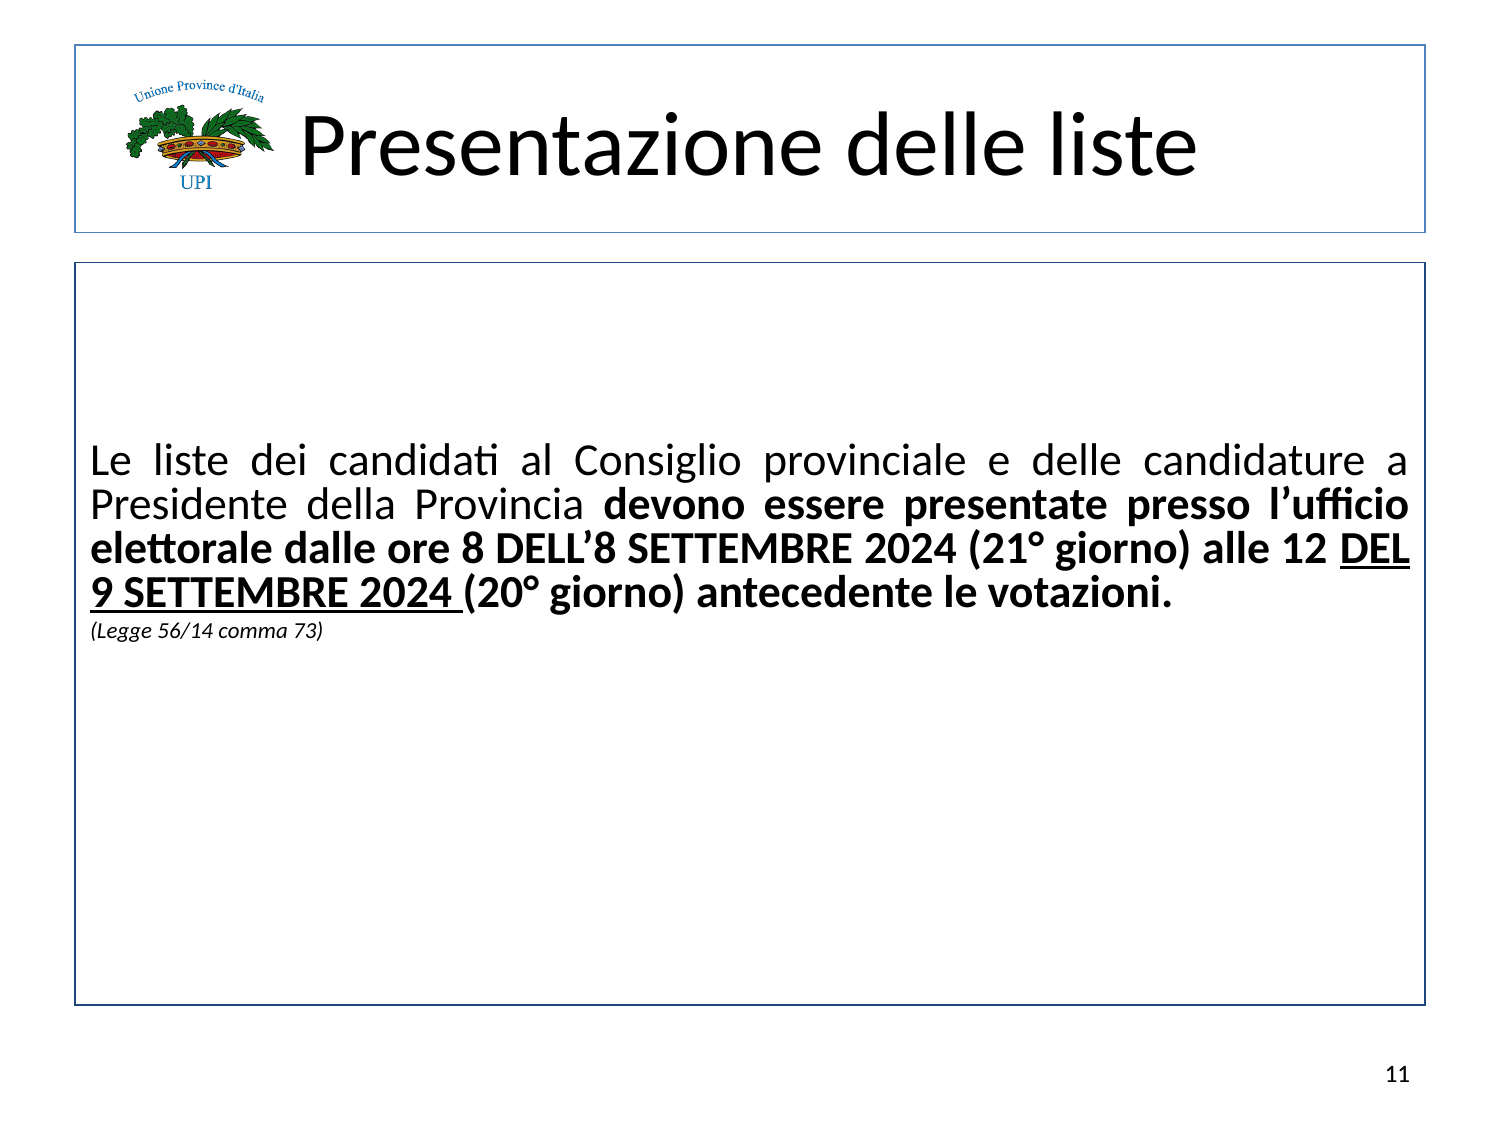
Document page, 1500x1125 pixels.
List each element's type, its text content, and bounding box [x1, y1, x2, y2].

picture [123, 77, 276, 192]
list Le liste dei candidati al Consiglio provinciale e delle candidature a Presidente della Provincia devono essere presentate presso l’ufficio elettorale dalle ore 8 DELL’8 SETTEMBRE 2024 (21° giorno) alle 12 DEL 9 SETTEMBRE 2024 (20° giorno) antecedente le votazioni. (Legge 56/14 comma 73) [74, 262, 1426, 1006]
title Presentazione delle liste [74, 44, 1426, 233]
text_box 11 [1074, 1042, 1425, 1103]
